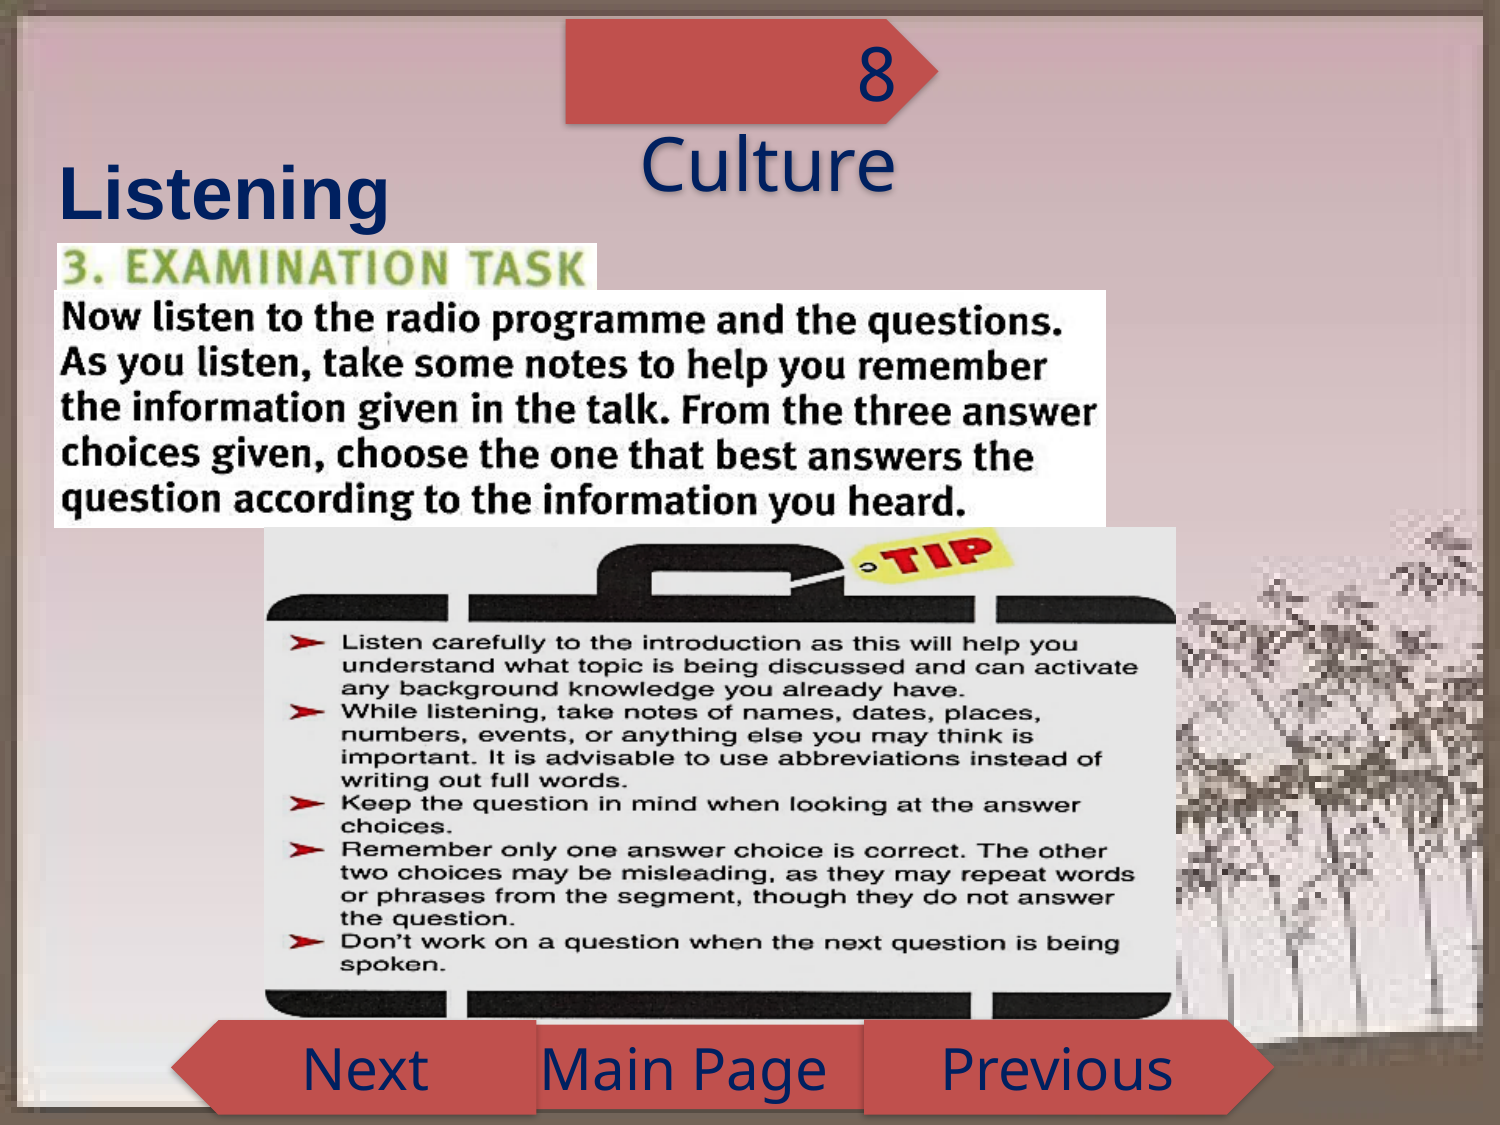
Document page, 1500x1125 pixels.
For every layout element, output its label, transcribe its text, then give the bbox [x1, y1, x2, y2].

text_box Listening [43, 137, 407, 243]
text_box 8 Culture [565, 19, 939, 124]
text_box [170, 1019, 1275, 1115]
picture [0, 0, 1500, 1125]
